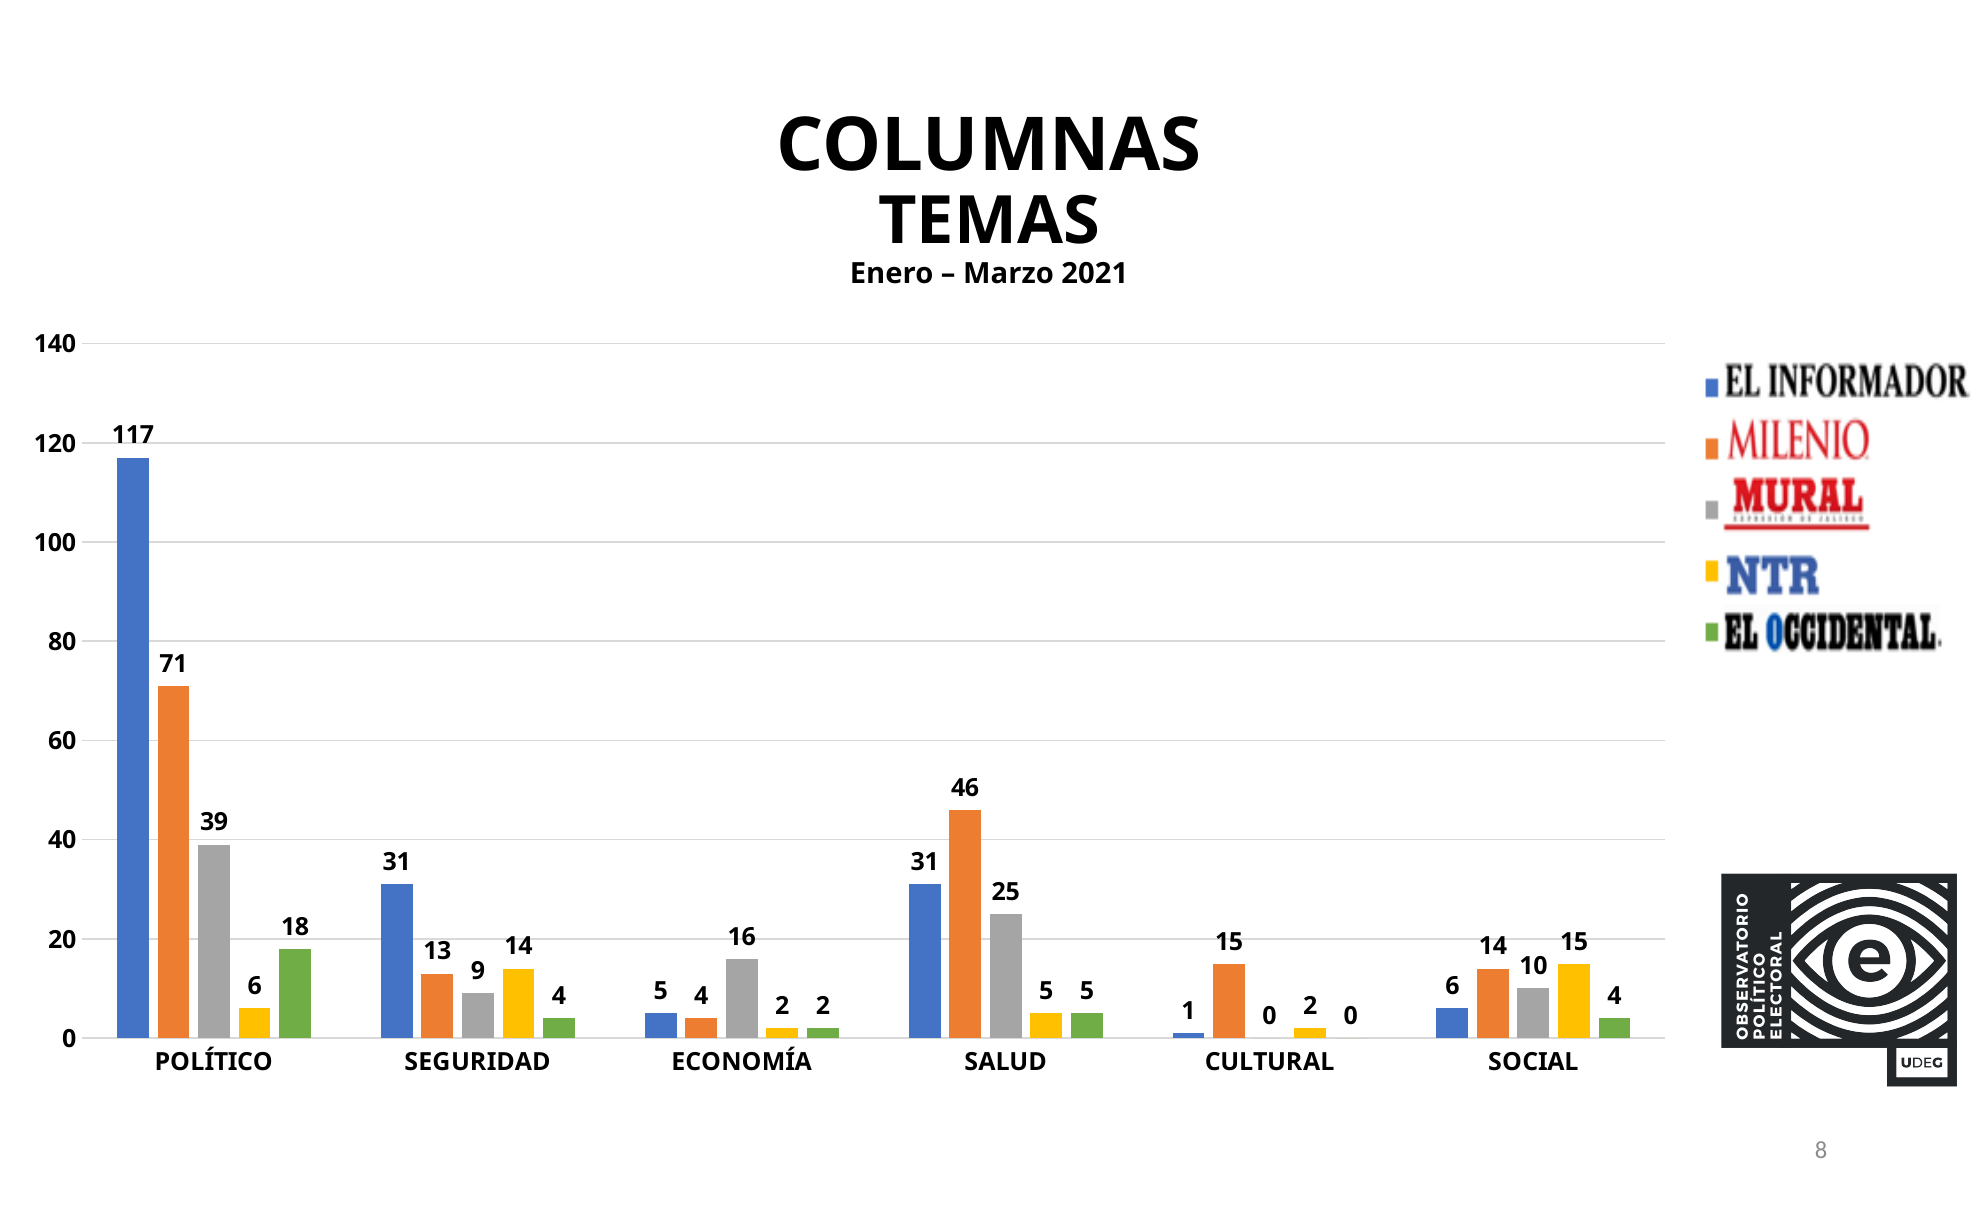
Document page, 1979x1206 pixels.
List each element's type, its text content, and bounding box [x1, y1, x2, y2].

picture [1699, 338, 1979, 668]
picture [1709, 860, 1969, 1100]
slide_number 8 [1397, 1117, 1843, 1182]
title COLUMNAS TEMAS Enero – Marzo 2021 [136, 64, 1843, 298]
chart [0, 310, 1700, 1095]
